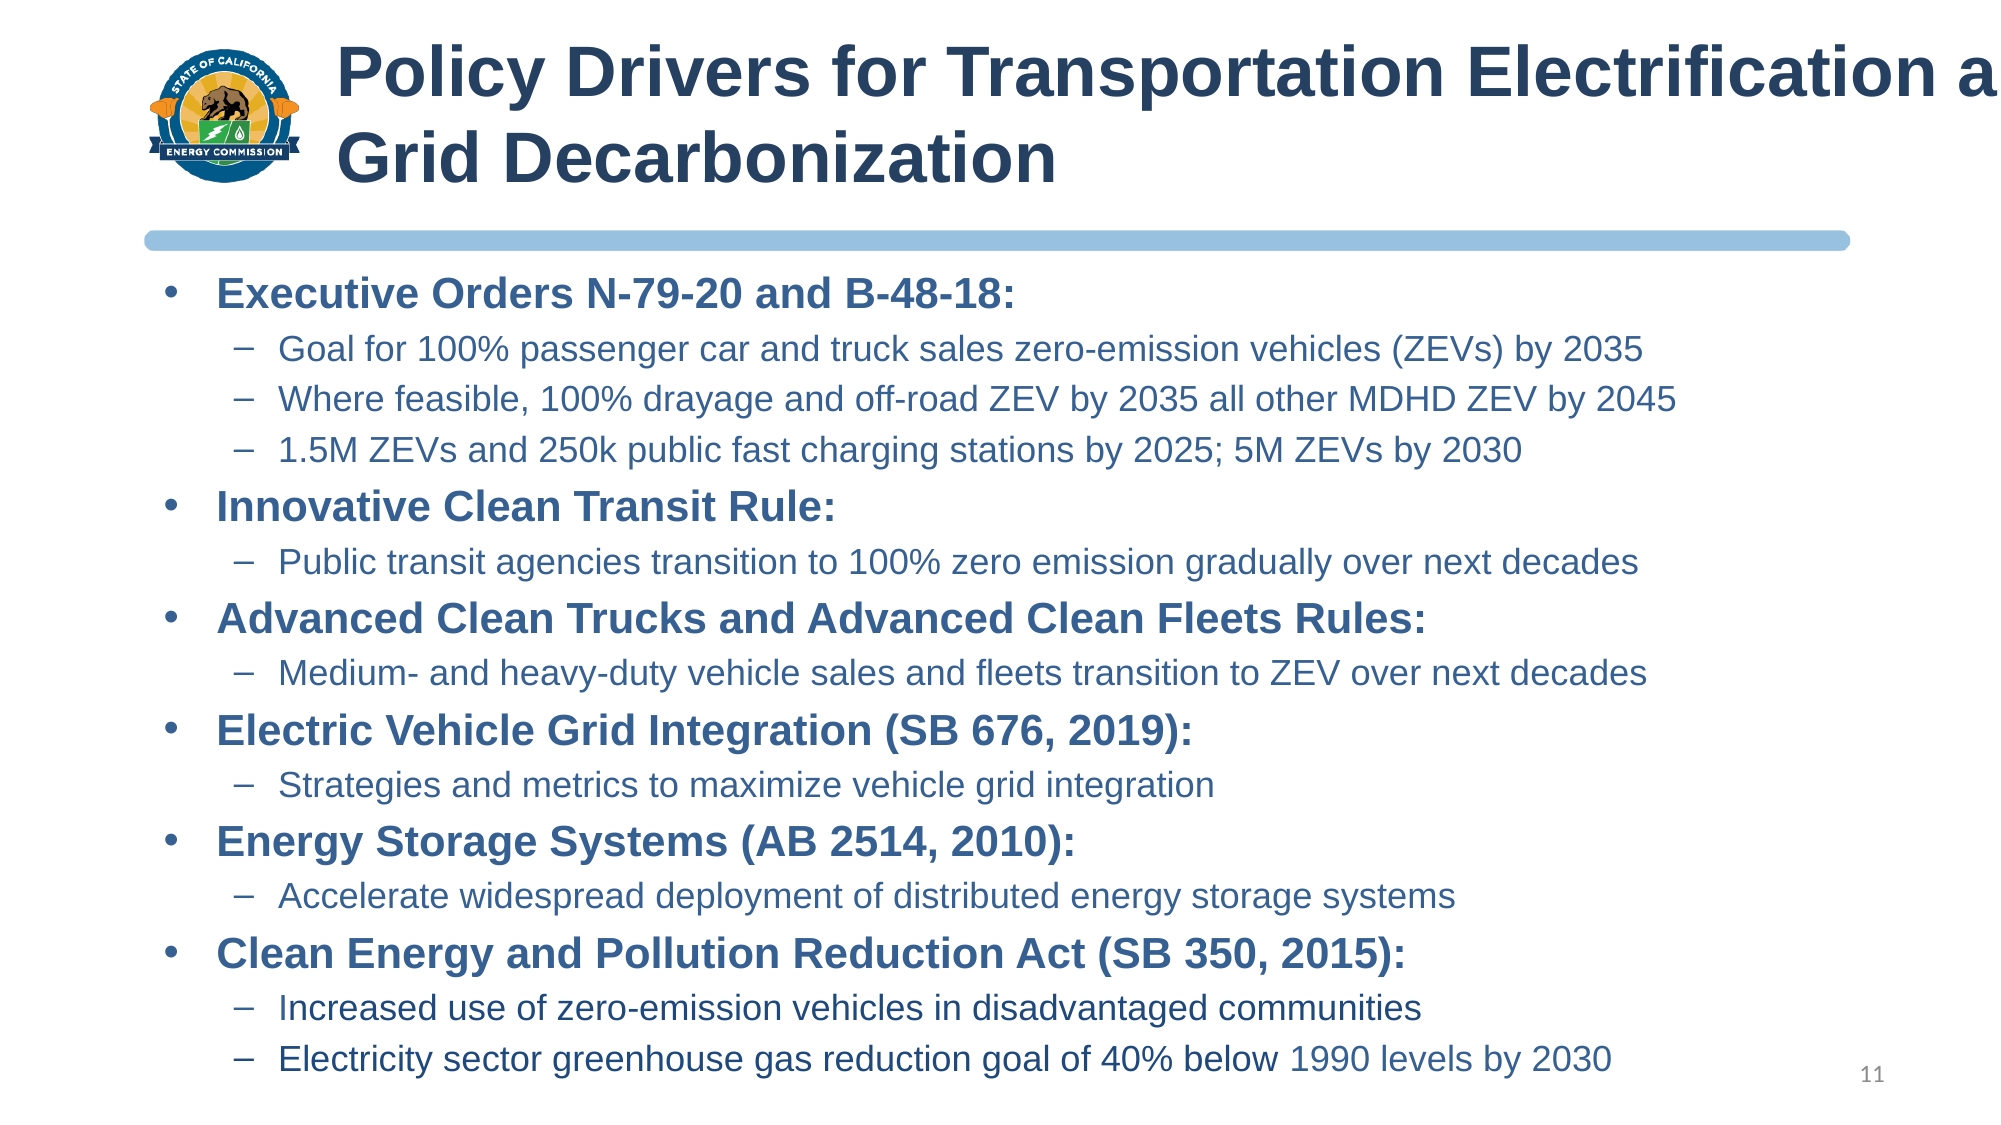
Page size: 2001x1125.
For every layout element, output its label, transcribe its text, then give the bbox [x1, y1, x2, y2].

list Executive Orders N-79-20 and B-48-18: Goal for 100% passenger car and truck sales zero-emission vehicles (ZEVs) by 2035 Where feasible, 100% drayage and off-road ZEV by 2035 all other MDHD ZEV by 2045 1.5M ZEVs and 250k public fast charging stations by 2025; 5M ZEVs by 2030 Innovative Clean Transit Rule: Public transit agencies transition to 100% zero emission gradually over next decades Advanced Clean Trucks and Advanced Clean Fleets Rules: Medium- and heavy-duty vehicle sales and fleets transition to ZEV over next decades Electric Vehicle Grid Integration (SB 676, 2019): Strategies and metrics to maximize vehicle grid integration Energy Storage Systems (AB 2514, 2010): Accelerate widespread deployment of distributed energy storage systems Clean Energy and Pollution Reduction Act (SB 350, 2015): Increased use of zero-emission vehicles in disadvantaged communities Electricity sector greenhouse gas reduction goal of 40% below 1990 levels by 2030 [148, 257, 1835, 1102]
title Policy Drivers for Transportation Electrification and Grid Decarbonization [321, 16, 2000, 205]
slide_number 11 [1433, 1042, 1900, 1103]
picture [0, 0, 2000, 1111]
